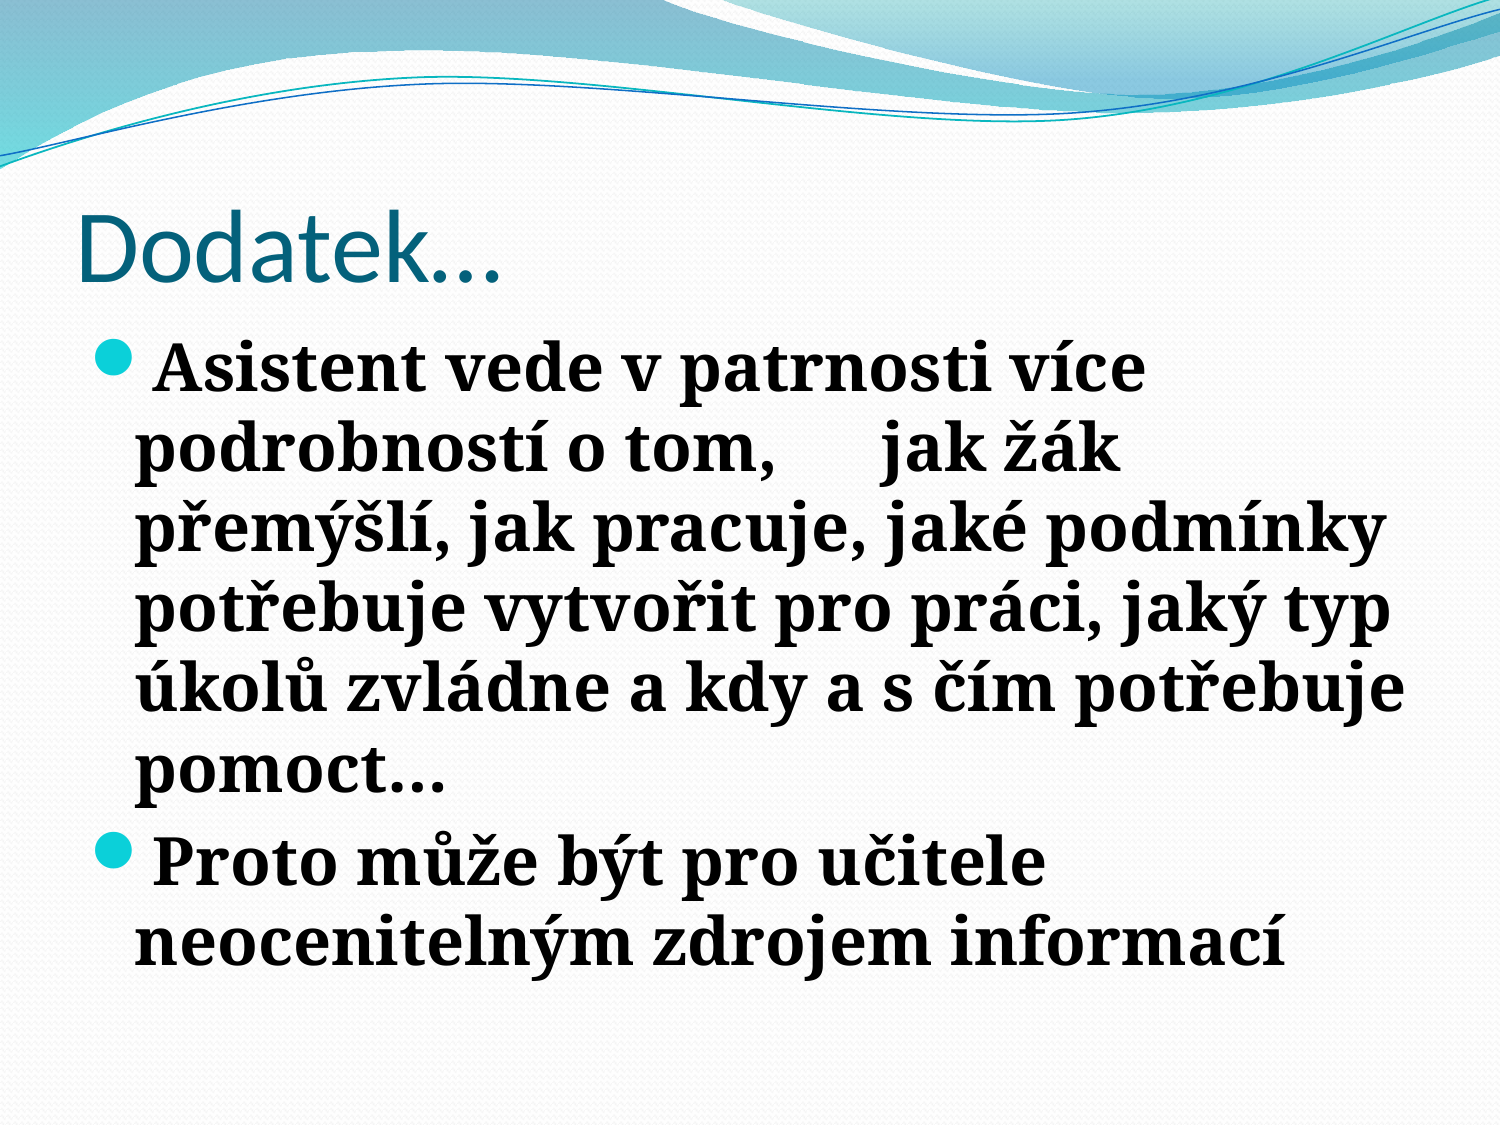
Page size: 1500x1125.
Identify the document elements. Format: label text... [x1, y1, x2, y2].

title Dodatek… [75, 115, 1425, 303]
list Asistent vede v patrnosti více podrobností o tom, jak žák přemýšlí, jak pracuje, jaké podmínky potřebuje vytvořit pro práci, jaký typ úkolů zvládne a kdy a s čím potřebuje pomoct… Proto může být pro učitele neocenitelným zdrojem informací [75, 317, 1425, 1038]
